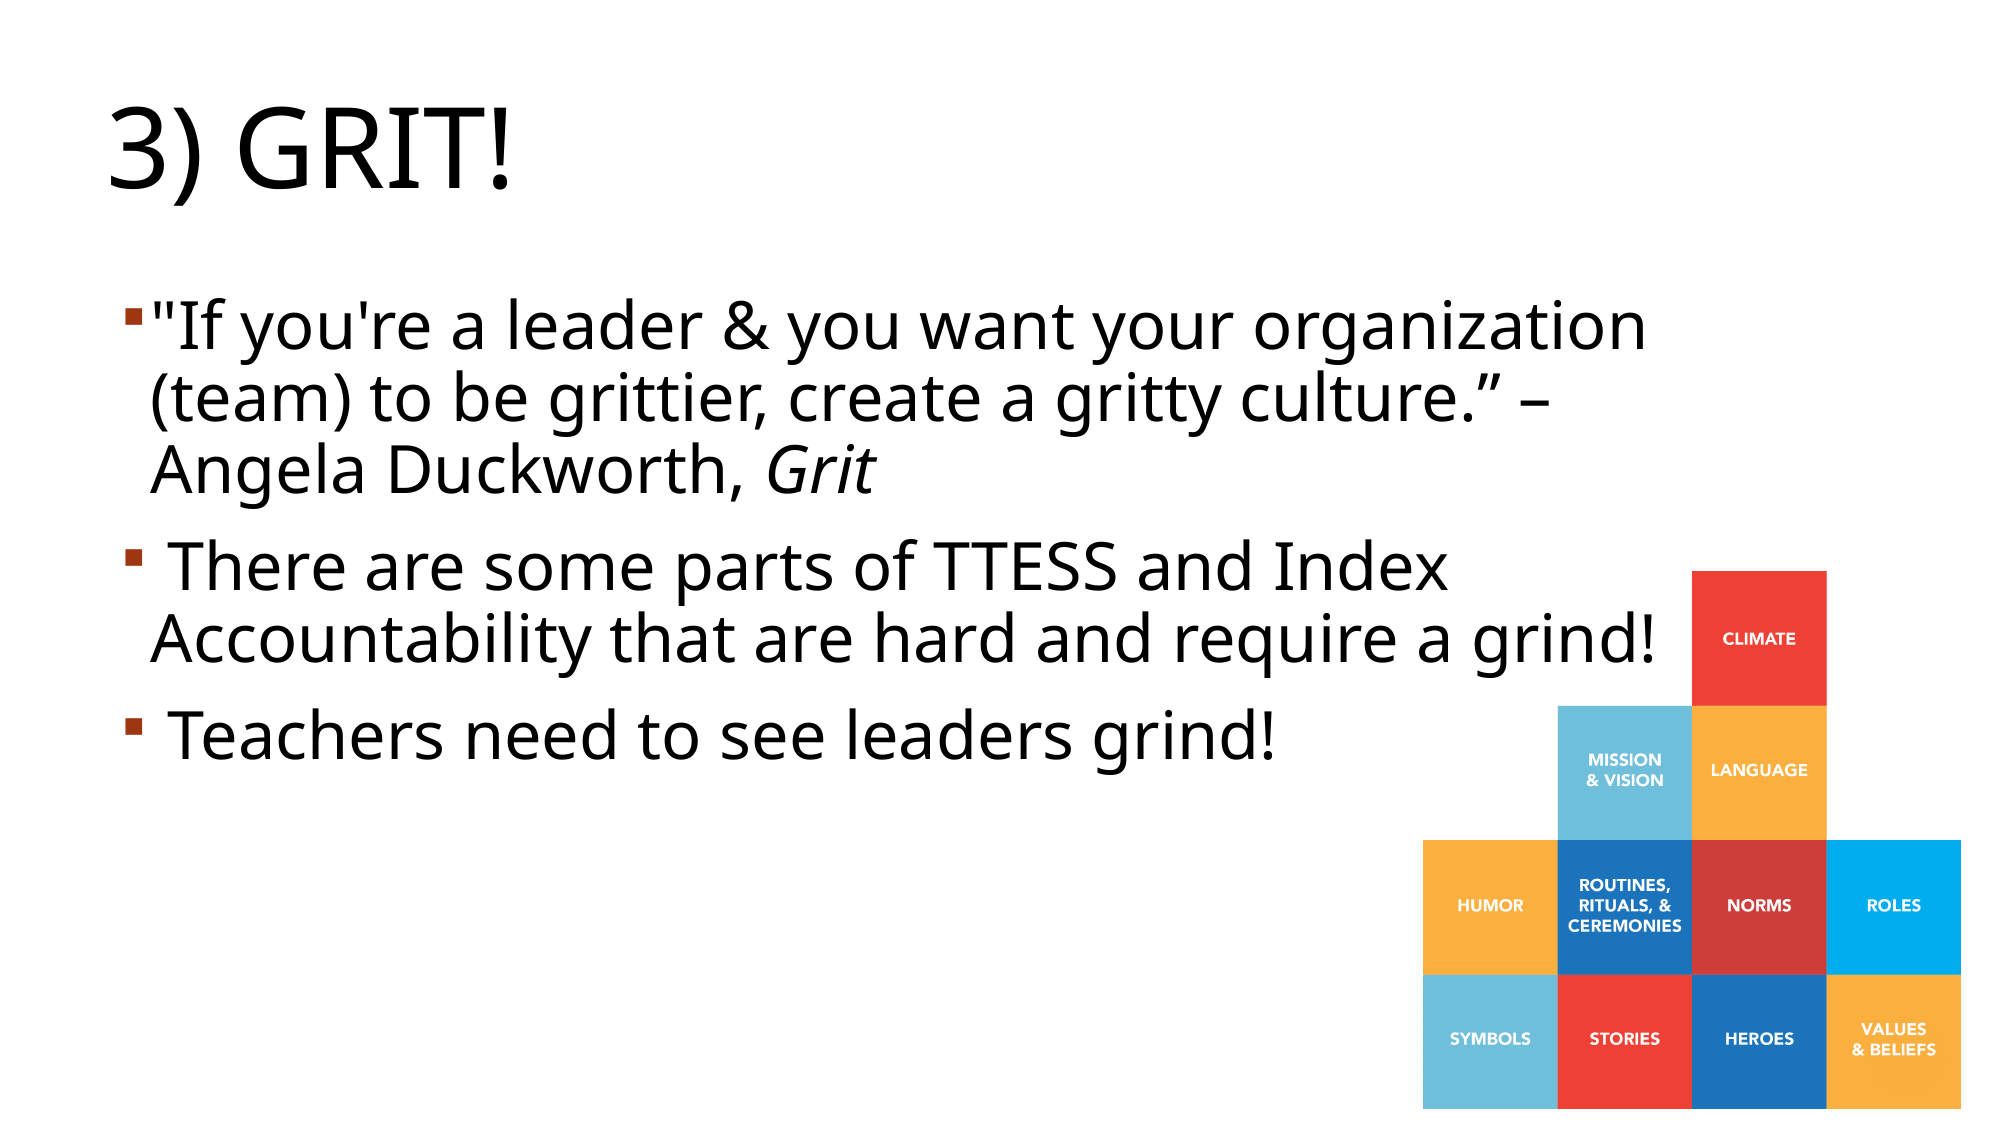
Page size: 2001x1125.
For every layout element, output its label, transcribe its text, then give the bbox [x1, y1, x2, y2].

title 3) Grit! [91, 20, 1741, 285]
picture [1868, 900, 1876, 911]
picture [1913, 900, 1920, 911]
picture [1894, 900, 1900, 911]
list "If you're a leader & you want your organization (team) to be grittier, create a gritty culture.” – Angela Duckworth, Grit There are some parts of TTESS and Index Accountability that are hard and require a grind! Teachers need to see leaders grind! [105, 284, 1756, 949]
picture [1903, 900, 1910, 911]
picture [1423, 571, 1961, 1109]
picture [1883, 901, 1890, 911]
